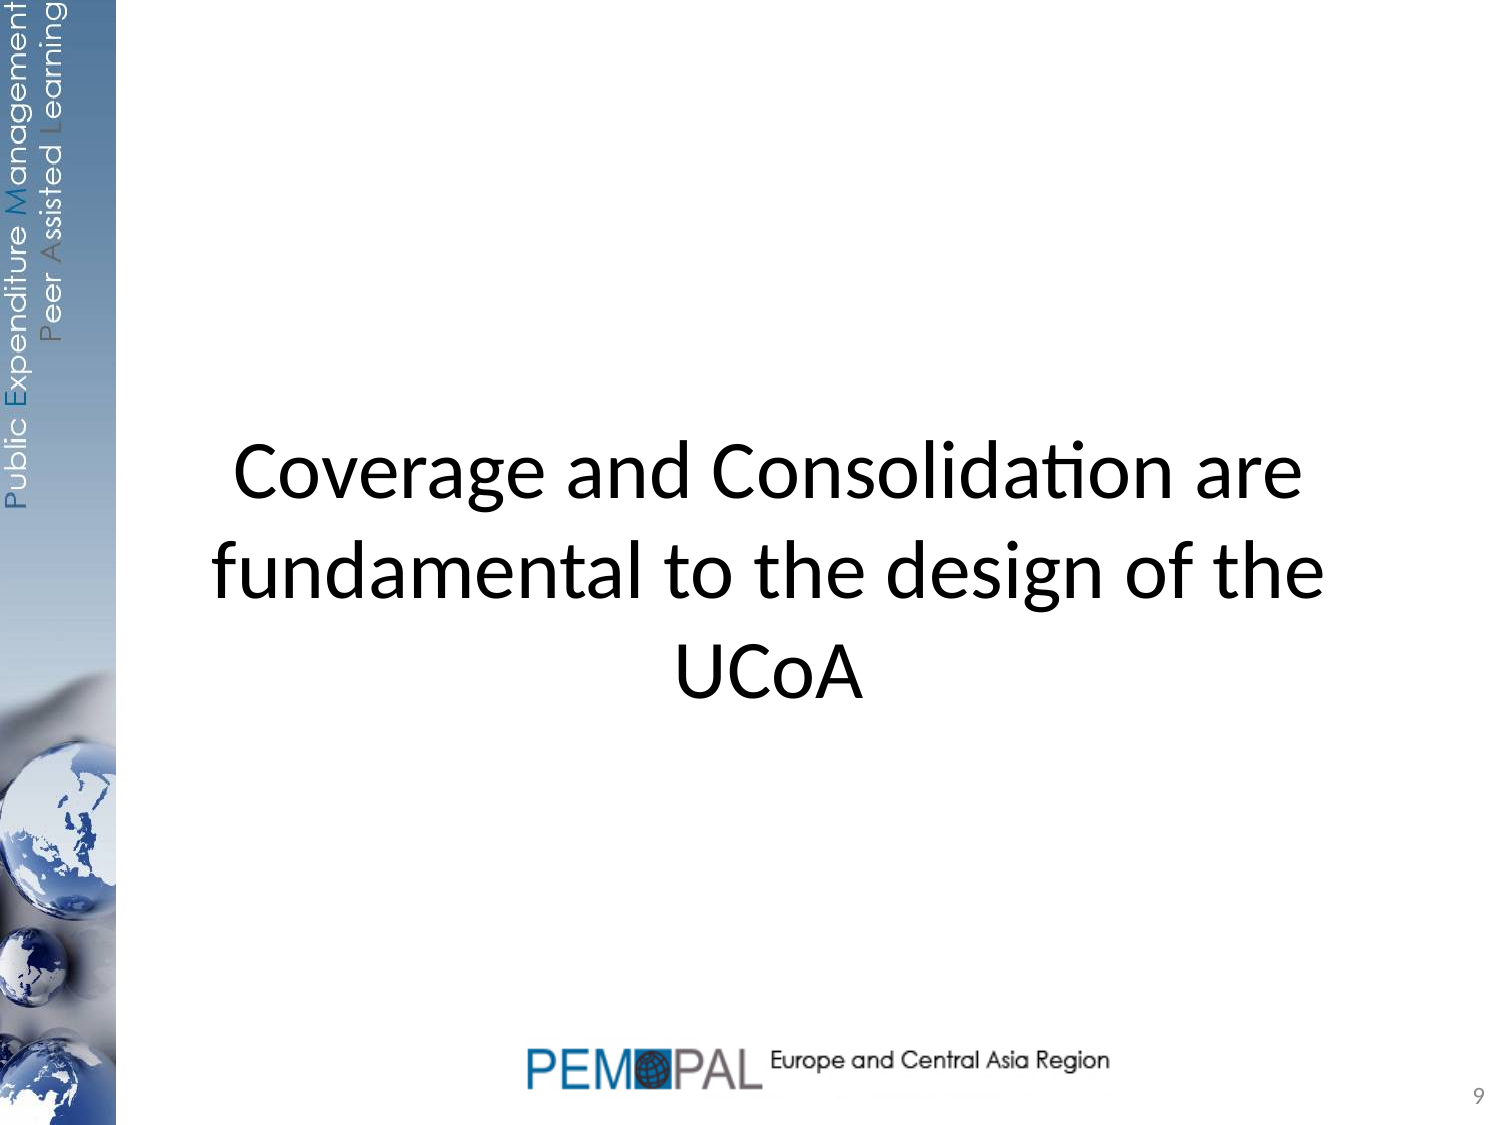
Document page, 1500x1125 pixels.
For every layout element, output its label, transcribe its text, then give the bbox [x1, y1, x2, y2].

slide_number 9 [1312, 1069, 1500, 1120]
picture [525, 1037, 1113, 1100]
picture [0, 0, 116, 1125]
list Coverage and Consolidation are fundamental to the design of the UCoA [112, 174, 1425, 838]
